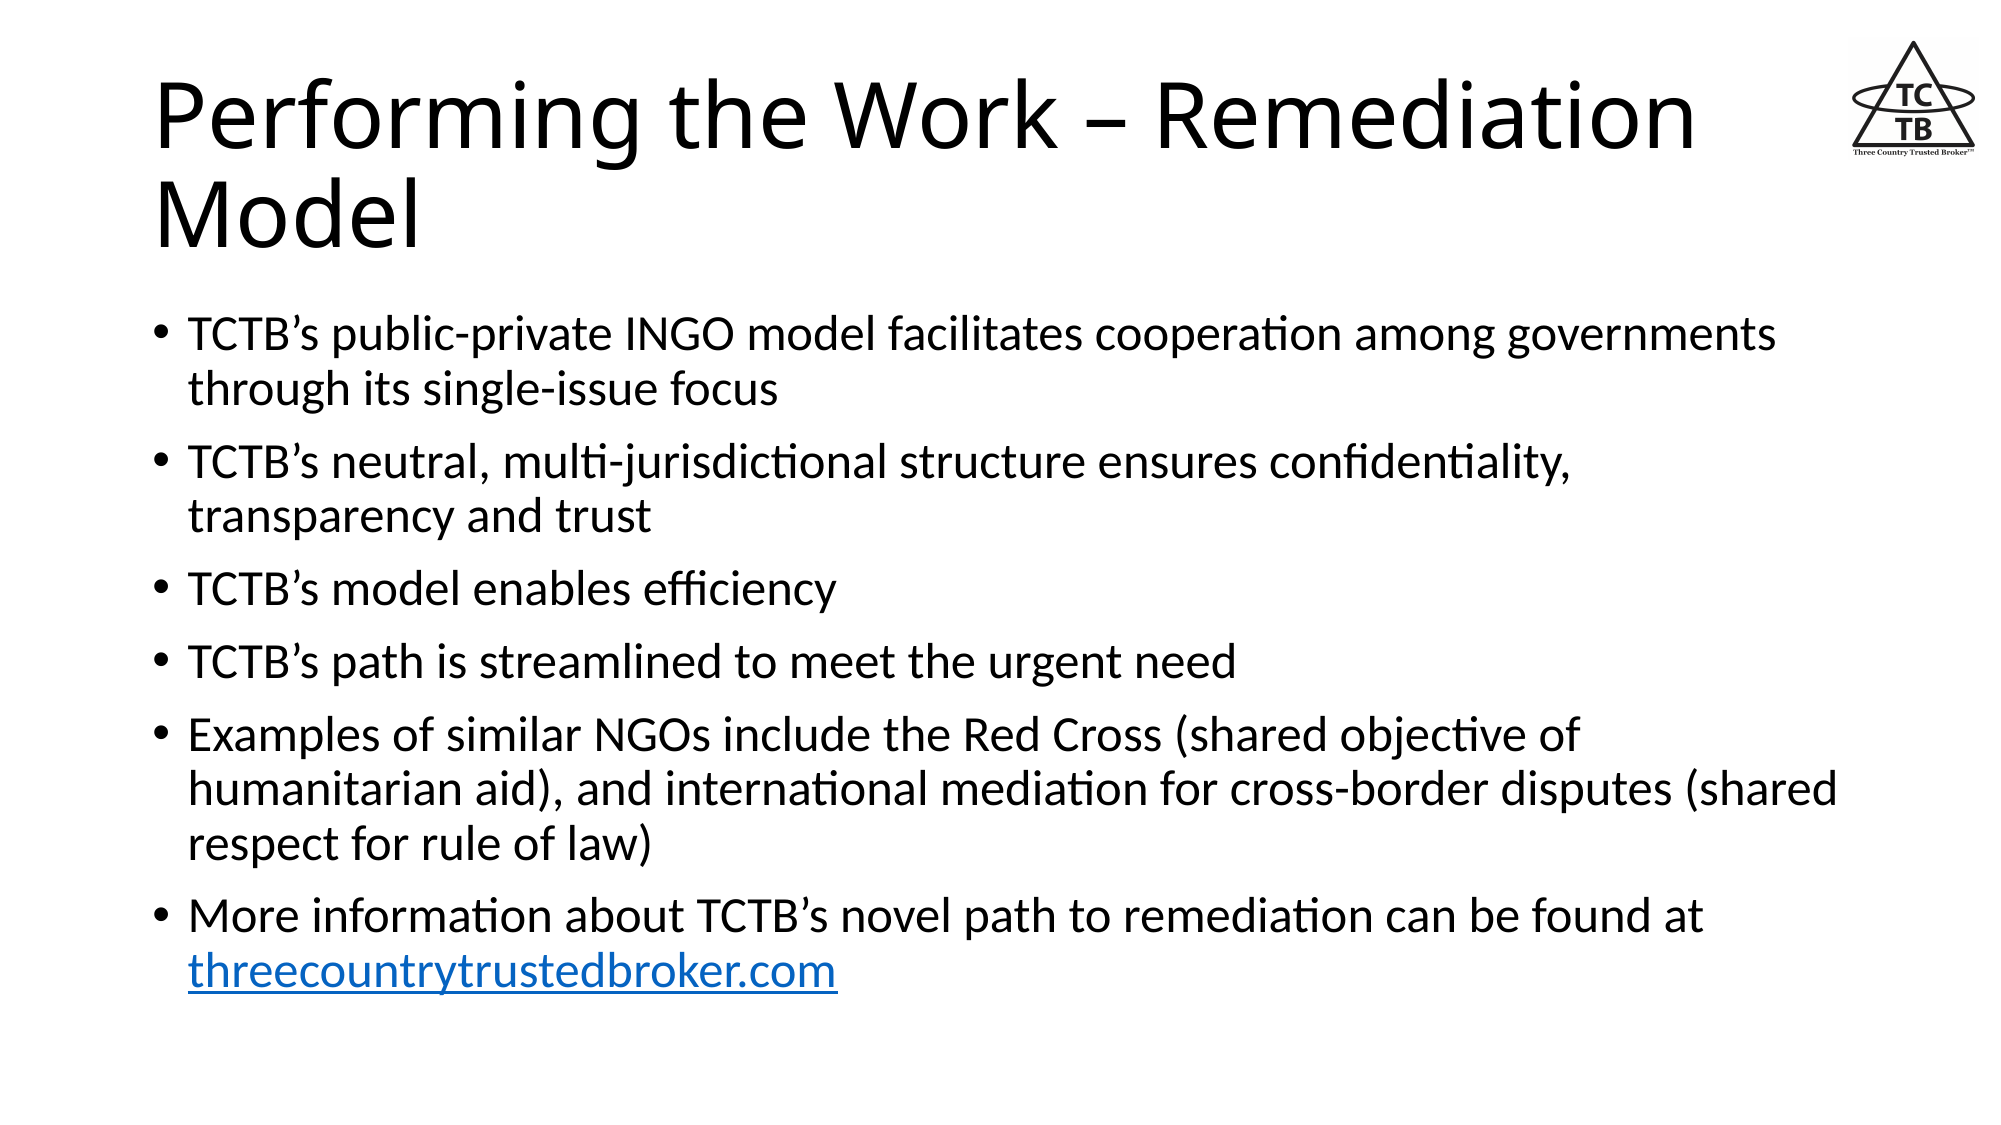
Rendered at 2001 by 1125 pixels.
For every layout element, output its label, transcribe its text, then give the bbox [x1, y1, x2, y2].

picture [1848, 37, 1979, 160]
title Performing the Work – Remediation Model [137, 59, 1863, 278]
list TCTB’s public-private INGO model facilitates cooperation among governments through its single-issue focus TCTB’s neutral, multi-jurisdictional structure ensures confidentiality, transparency and trust TCTB’s model enables efficiency TCTB’s path is streamlined to meet the urgent need Examples of similar NGOs include the Red Cross (shared objective of humanitarian aid), and international mediation for cross-border disputes (shared respect for rule of law) More information about TCTB’s novel path to remediation can be found at threecountrytrustedbroker.com [137, 299, 1863, 1014]
